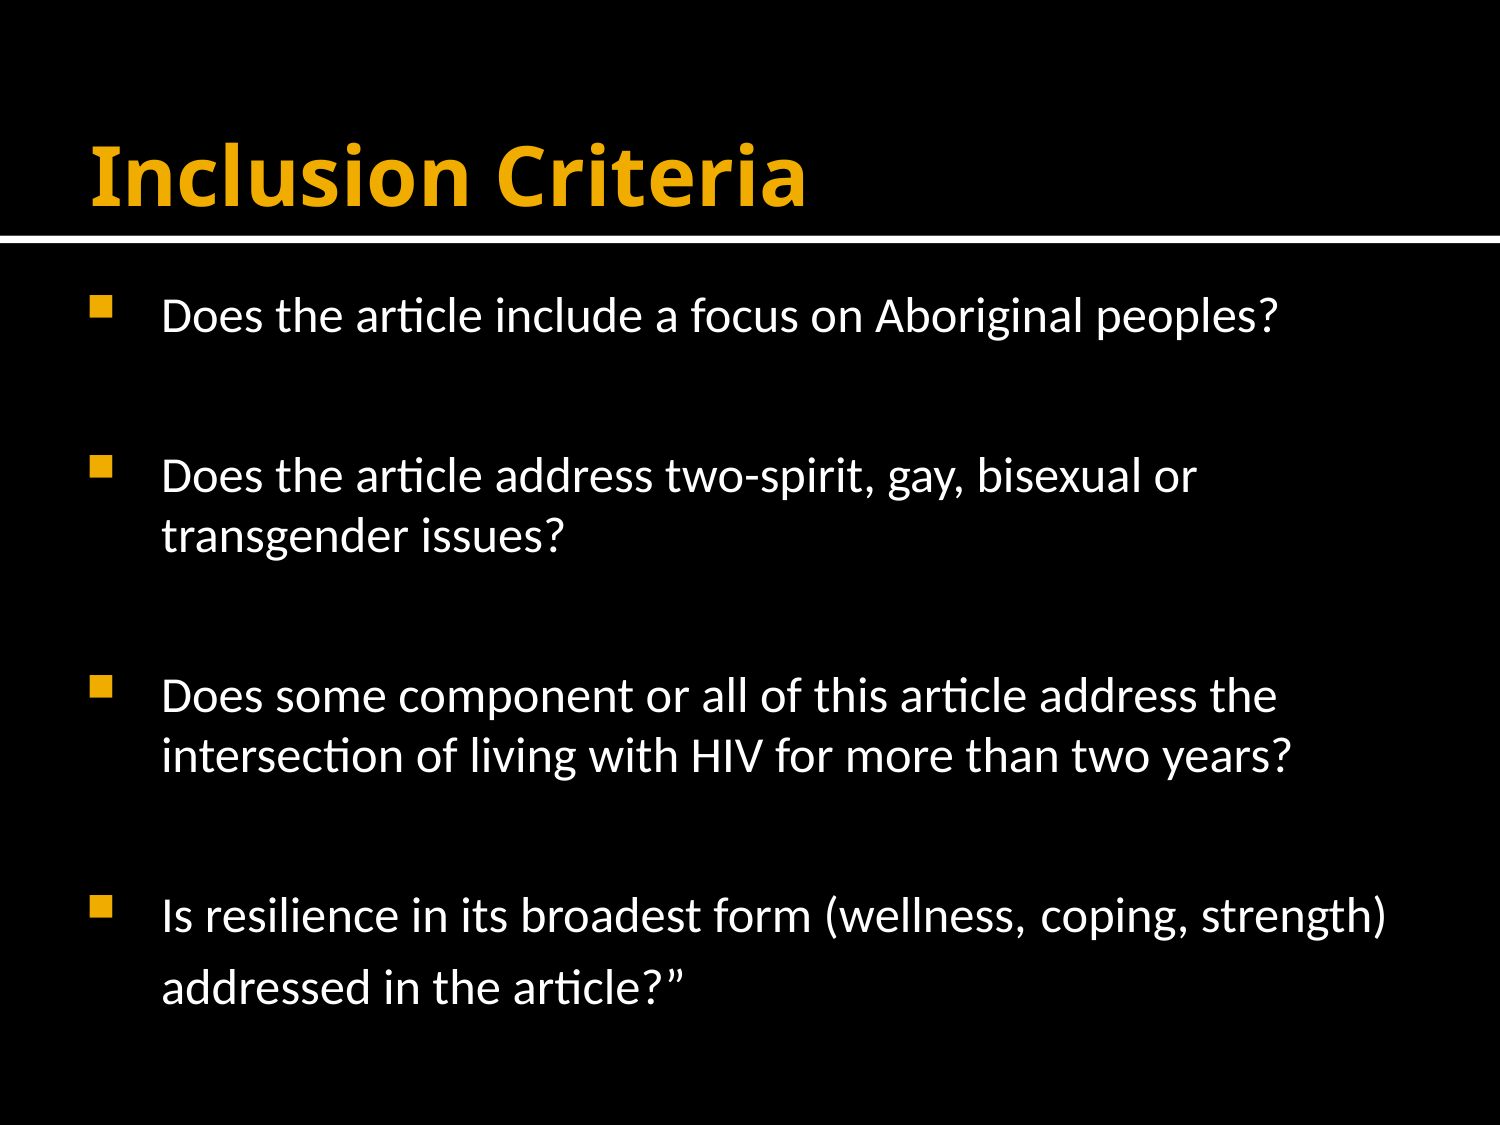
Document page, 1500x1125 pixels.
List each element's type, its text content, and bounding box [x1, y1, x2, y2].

title Inclusion Criteria [75, 25, 1425, 231]
list Does the article include a focus on Aboriginal peoples? Does the article address two-spirit, gay, bisexual or transgender issues? Does some component or all of this article address the intersection of living with HIV for more than two years? Is resilience in its broadest form (wellness, coping, strength) addressed in the article?” [76, 267, 1427, 1026]
